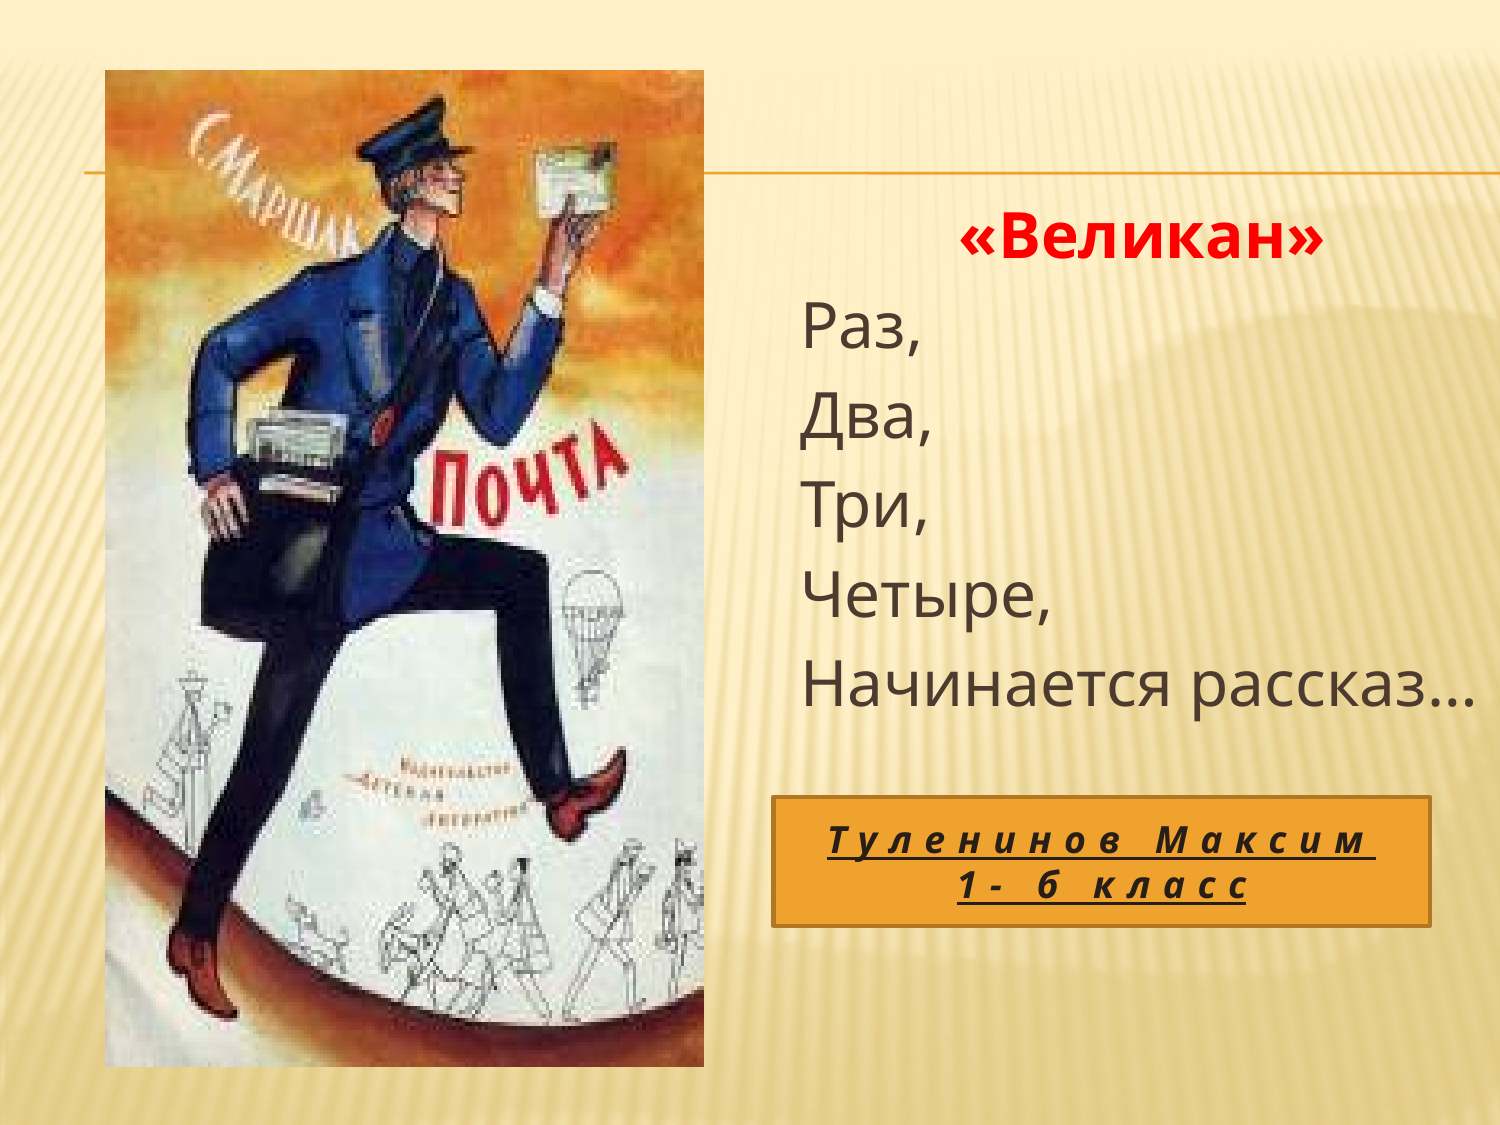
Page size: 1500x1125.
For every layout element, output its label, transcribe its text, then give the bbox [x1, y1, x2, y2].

list «Великан» Раз, Два, Три, Четыре, Начинается рассказ… [784, 187, 1500, 751]
text_box Туленинов Максим 1- б класс [771, 795, 1432, 928]
picture [105, 70, 704, 1067]
